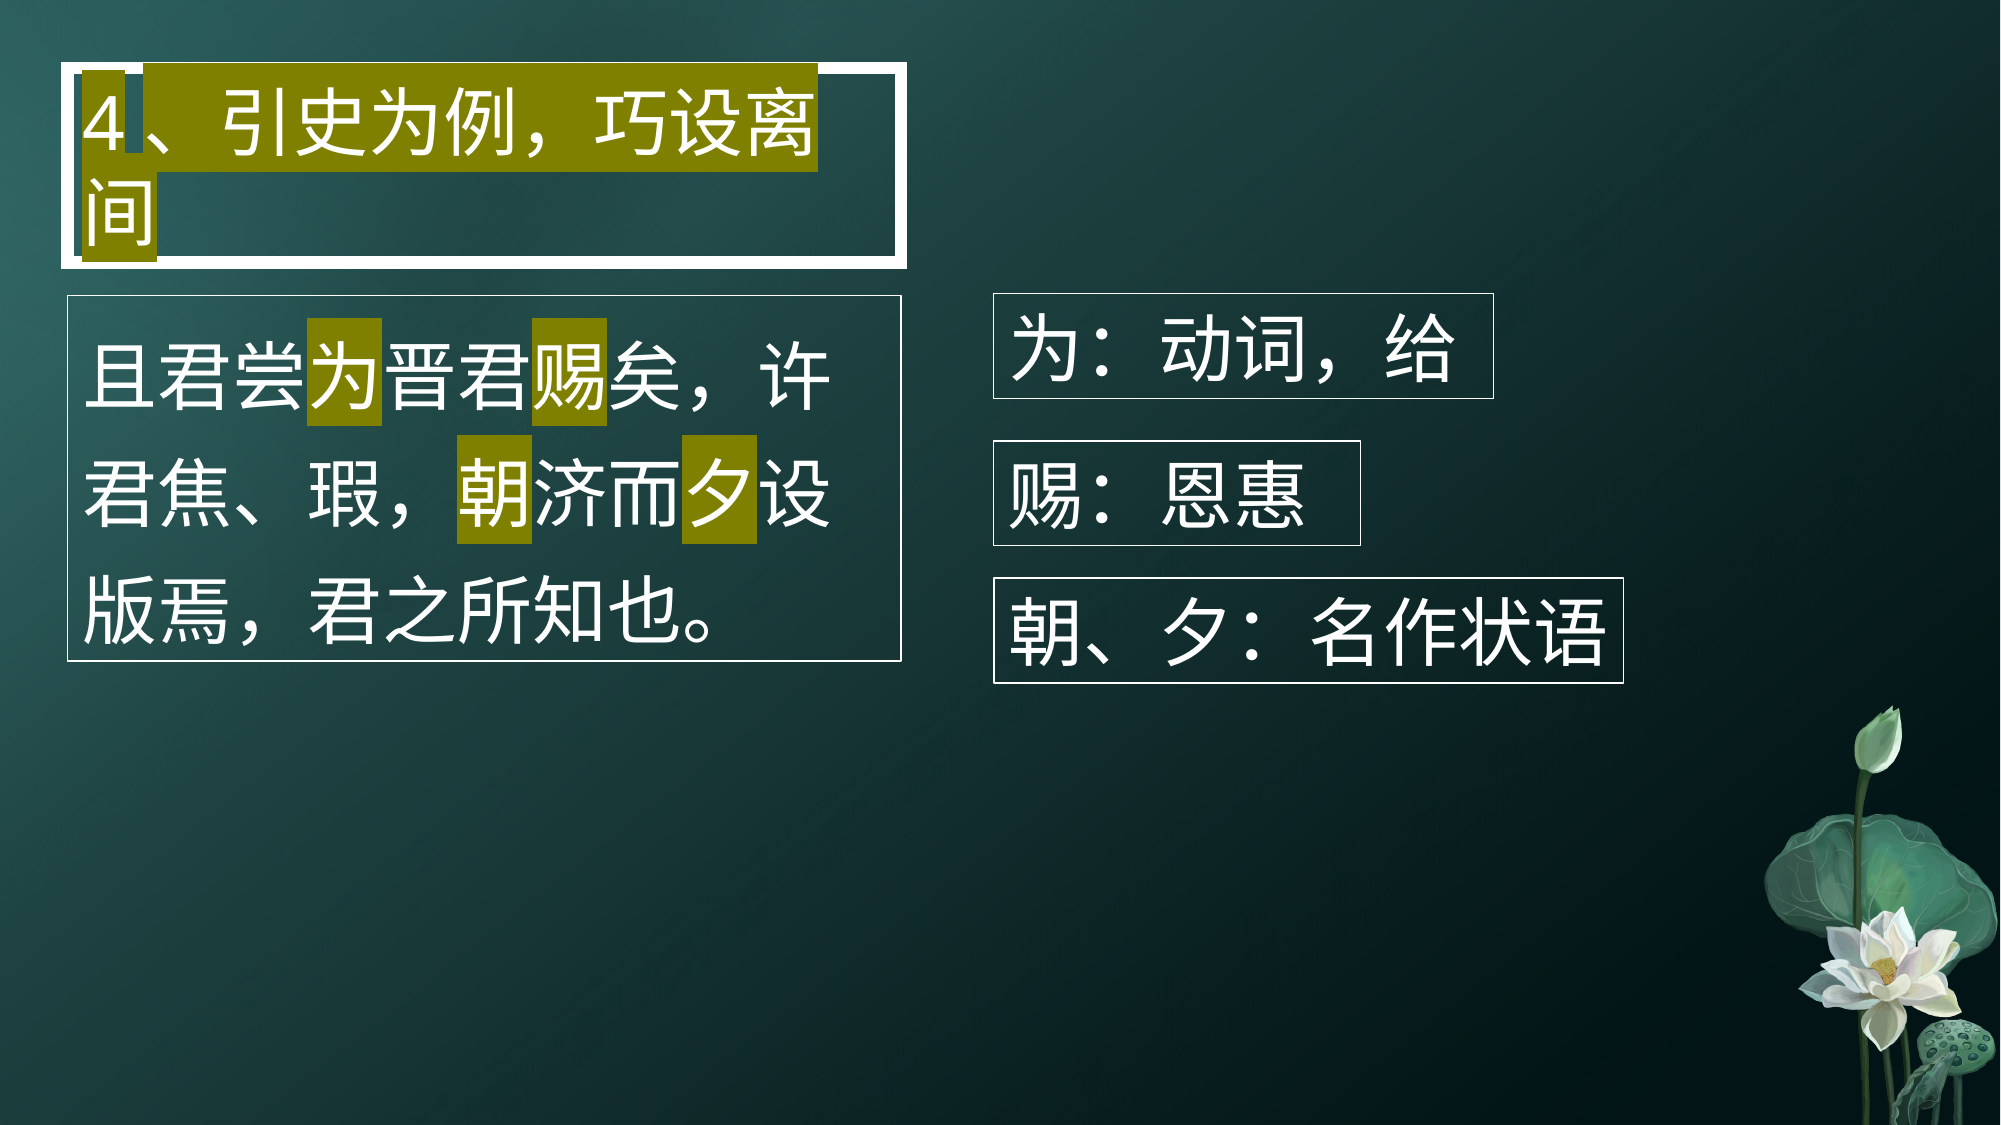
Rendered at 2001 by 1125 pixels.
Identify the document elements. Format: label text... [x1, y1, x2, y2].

picture [0, 0, 2001, 1125]
text_box 朝、夕：名作状语 [993, 578, 1624, 683]
text_box 且君尝为晋君赐矣，许君焦、瑕，朝济而夕设版焉，君之所知也。 [67, 295, 901, 662]
text_box 为：动词，给 [993, 293, 1494, 399]
text_box 赐：恩惠 [993, 440, 1361, 546]
text_box 4、引史为例，巧设离间 [67, 67, 901, 263]
